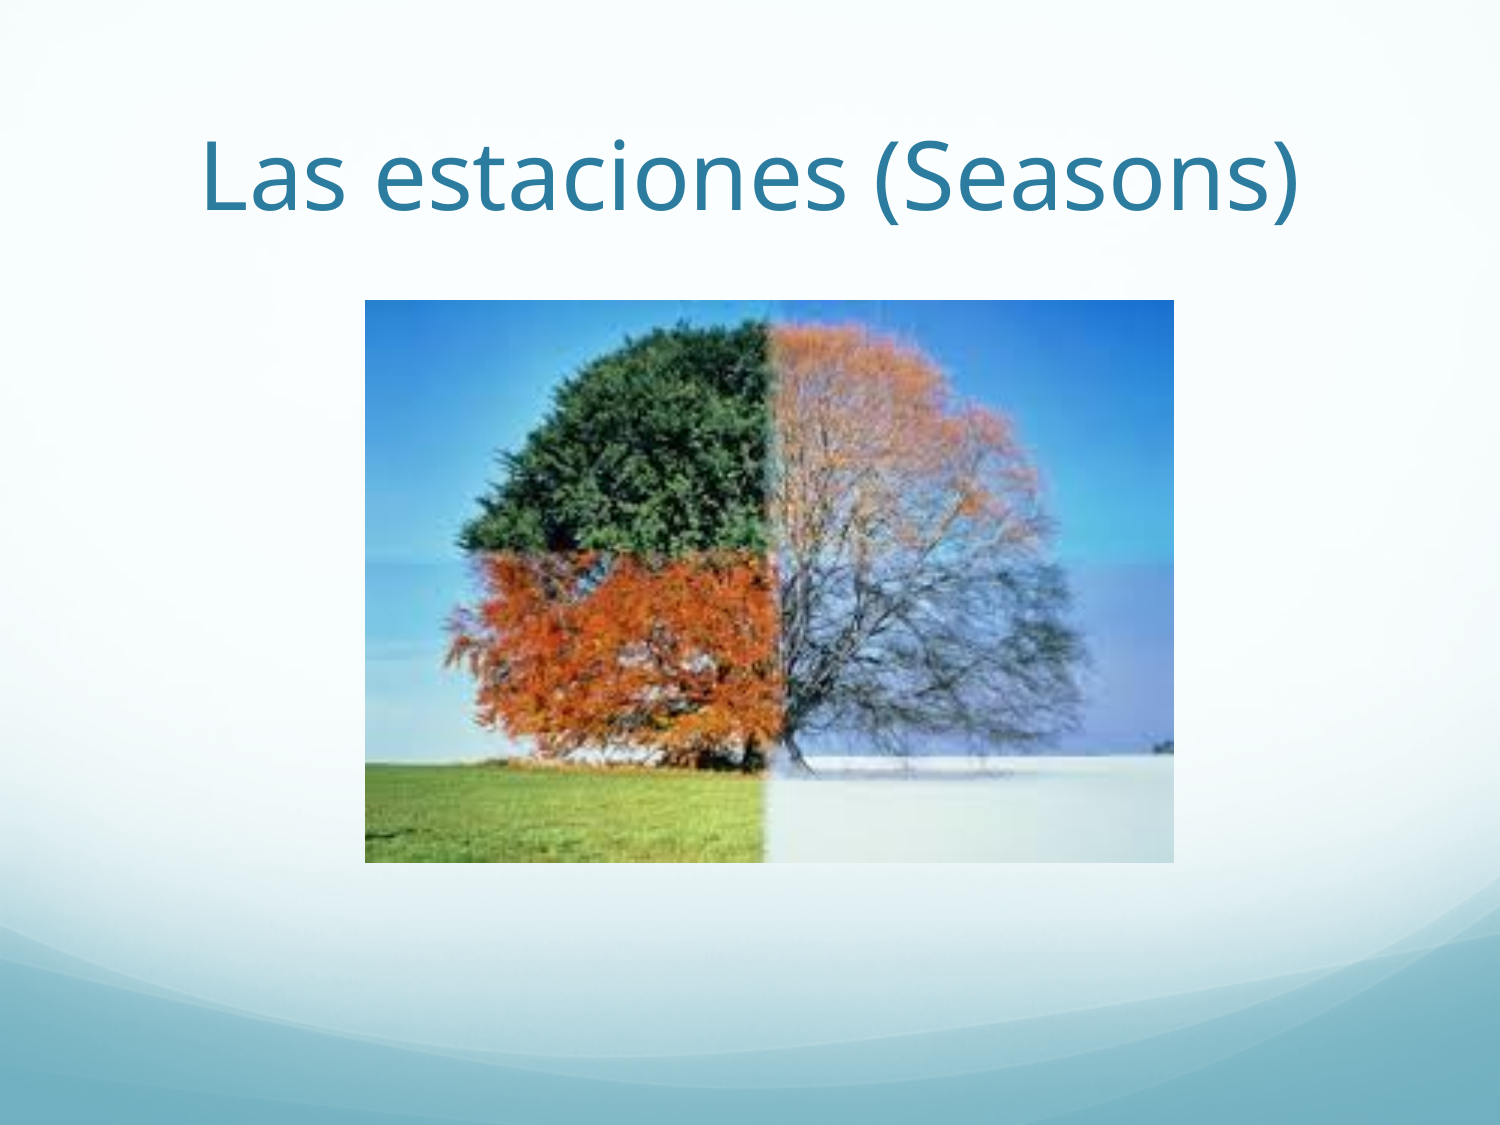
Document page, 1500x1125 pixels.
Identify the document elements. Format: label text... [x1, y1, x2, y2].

title Las estaciones (Seasons) [90, 17, 1410, 237]
picture [365, 300, 1175, 863]
